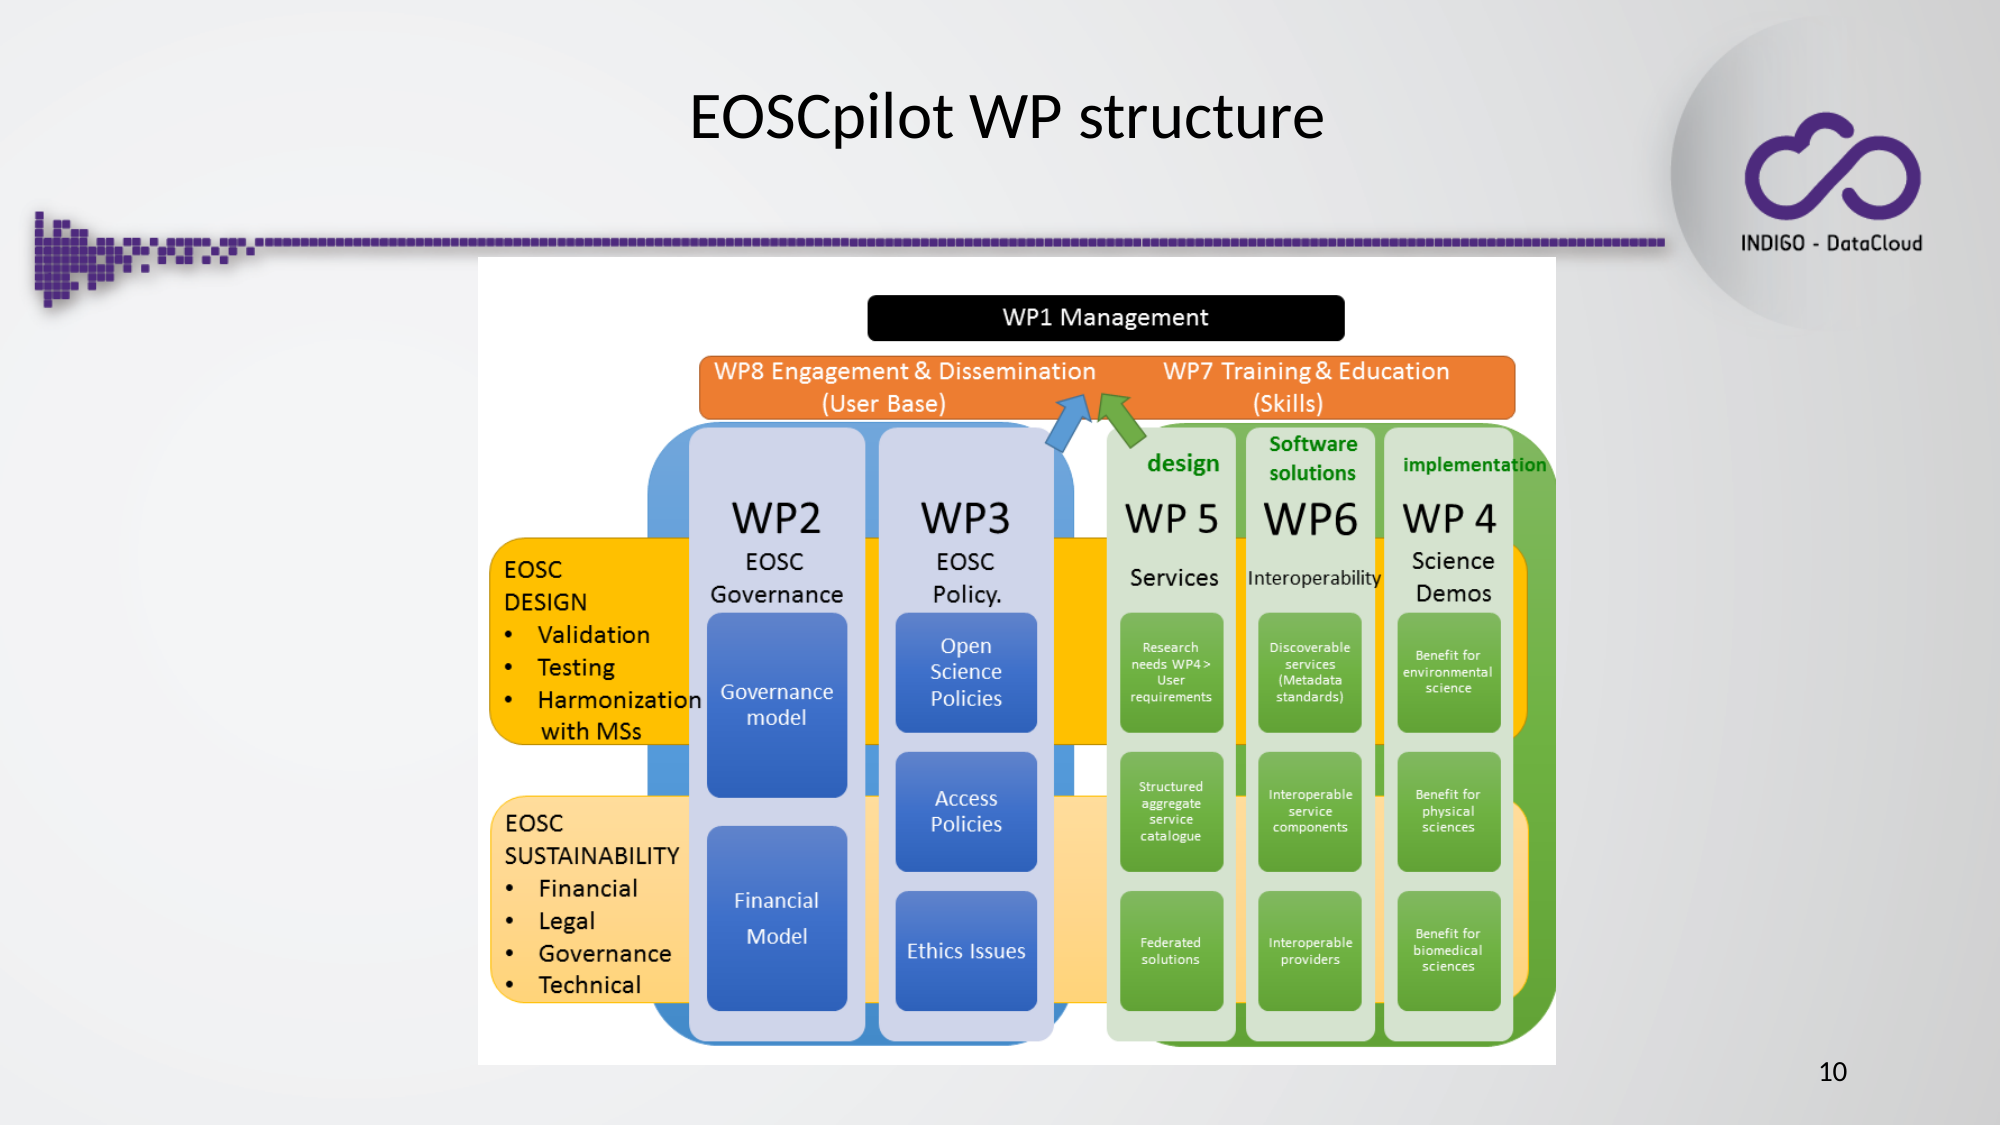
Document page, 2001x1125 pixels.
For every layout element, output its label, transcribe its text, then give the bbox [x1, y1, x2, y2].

title EOSCpilot WP structure [304, 66, 1712, 167]
slide_number 10 [1412, 1044, 1863, 1105]
picture [0, 0, 2000, 1125]
